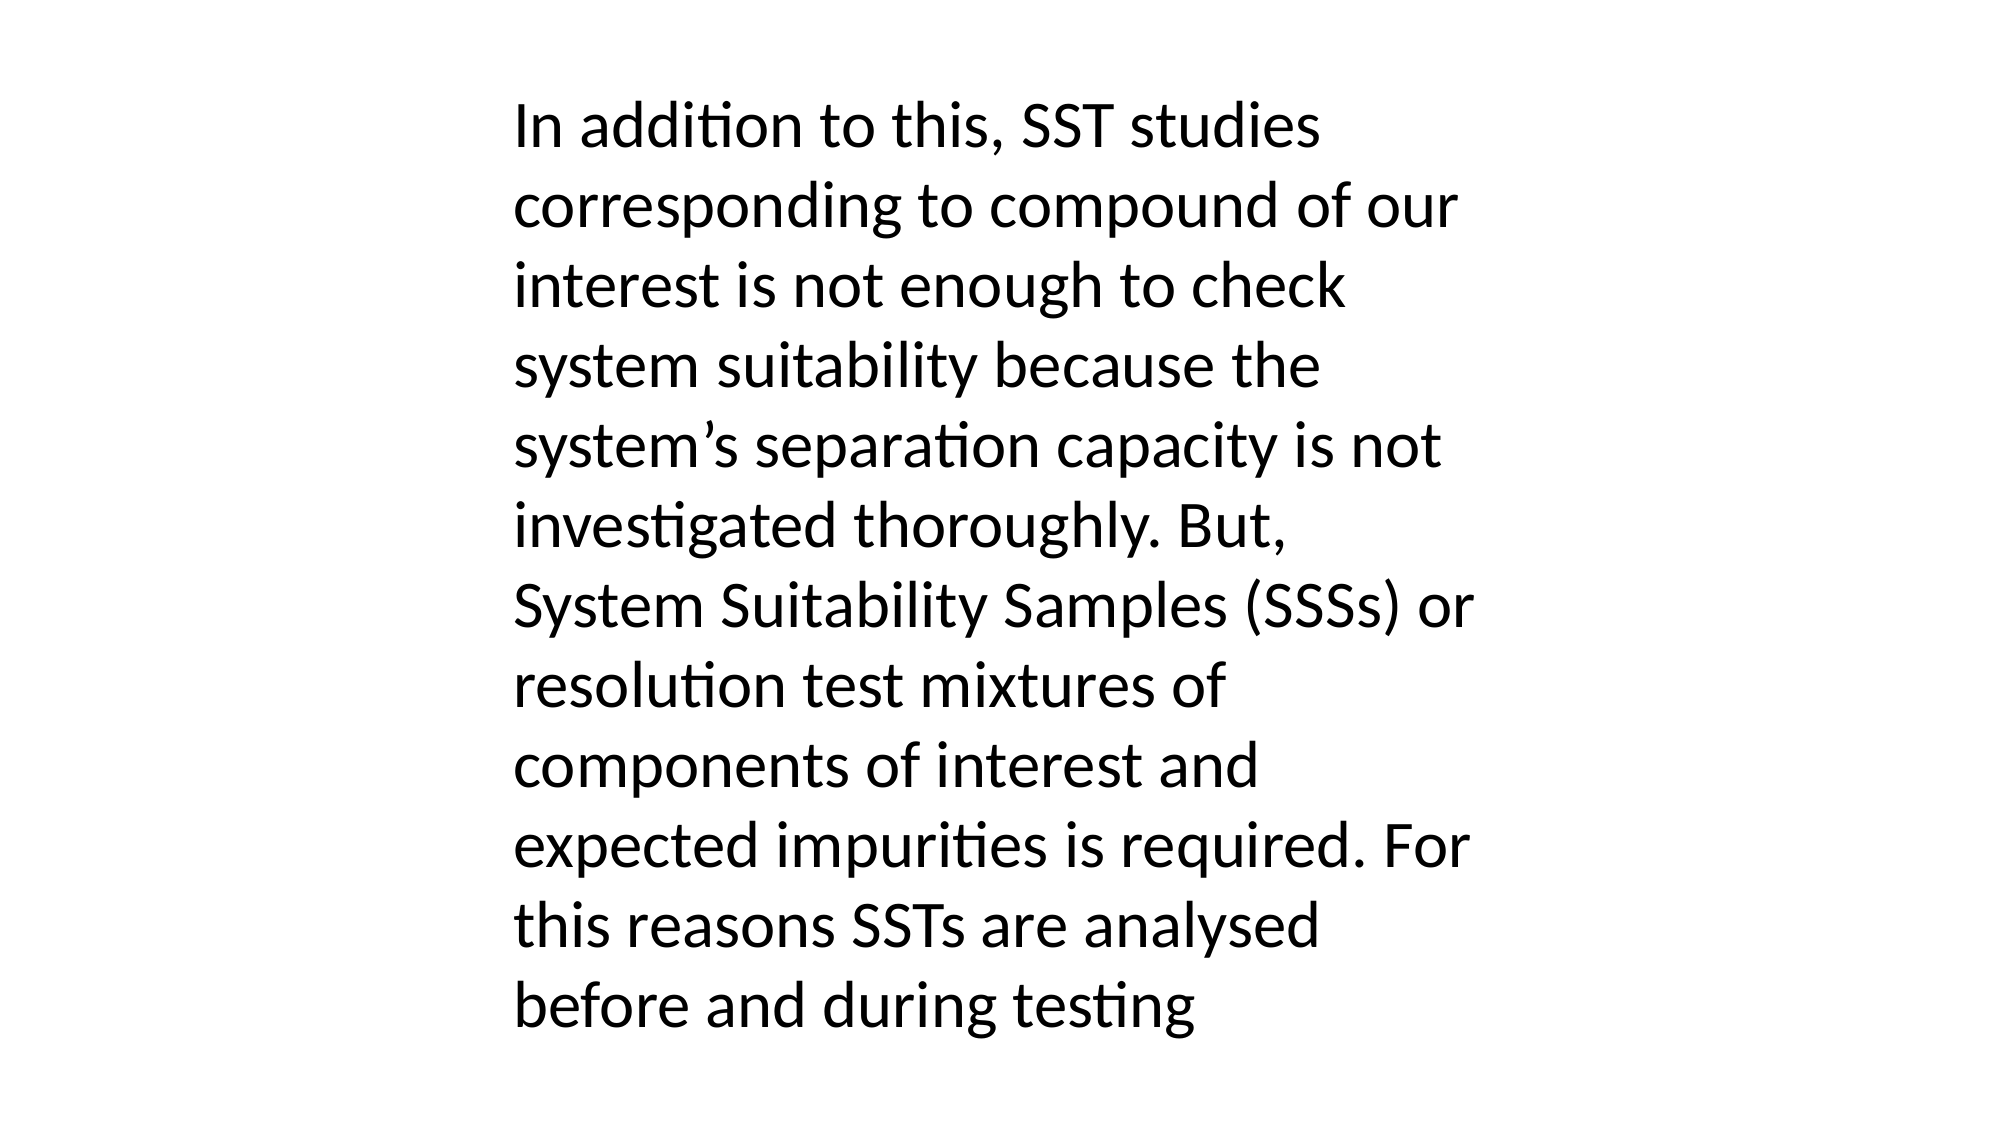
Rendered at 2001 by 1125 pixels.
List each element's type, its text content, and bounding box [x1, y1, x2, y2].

text_box In addition to this, SST studies corresponding to compound of our interest is not enough to check system suitability because the system’s separation capacity is not investigated thoroughly. But, System Suitability Samples (SSSs) or resolution test mixtures of components of interest and expected impurities is required. For this reasons SSTs are analysed before and during testing [498, 73, 1499, 1048]
